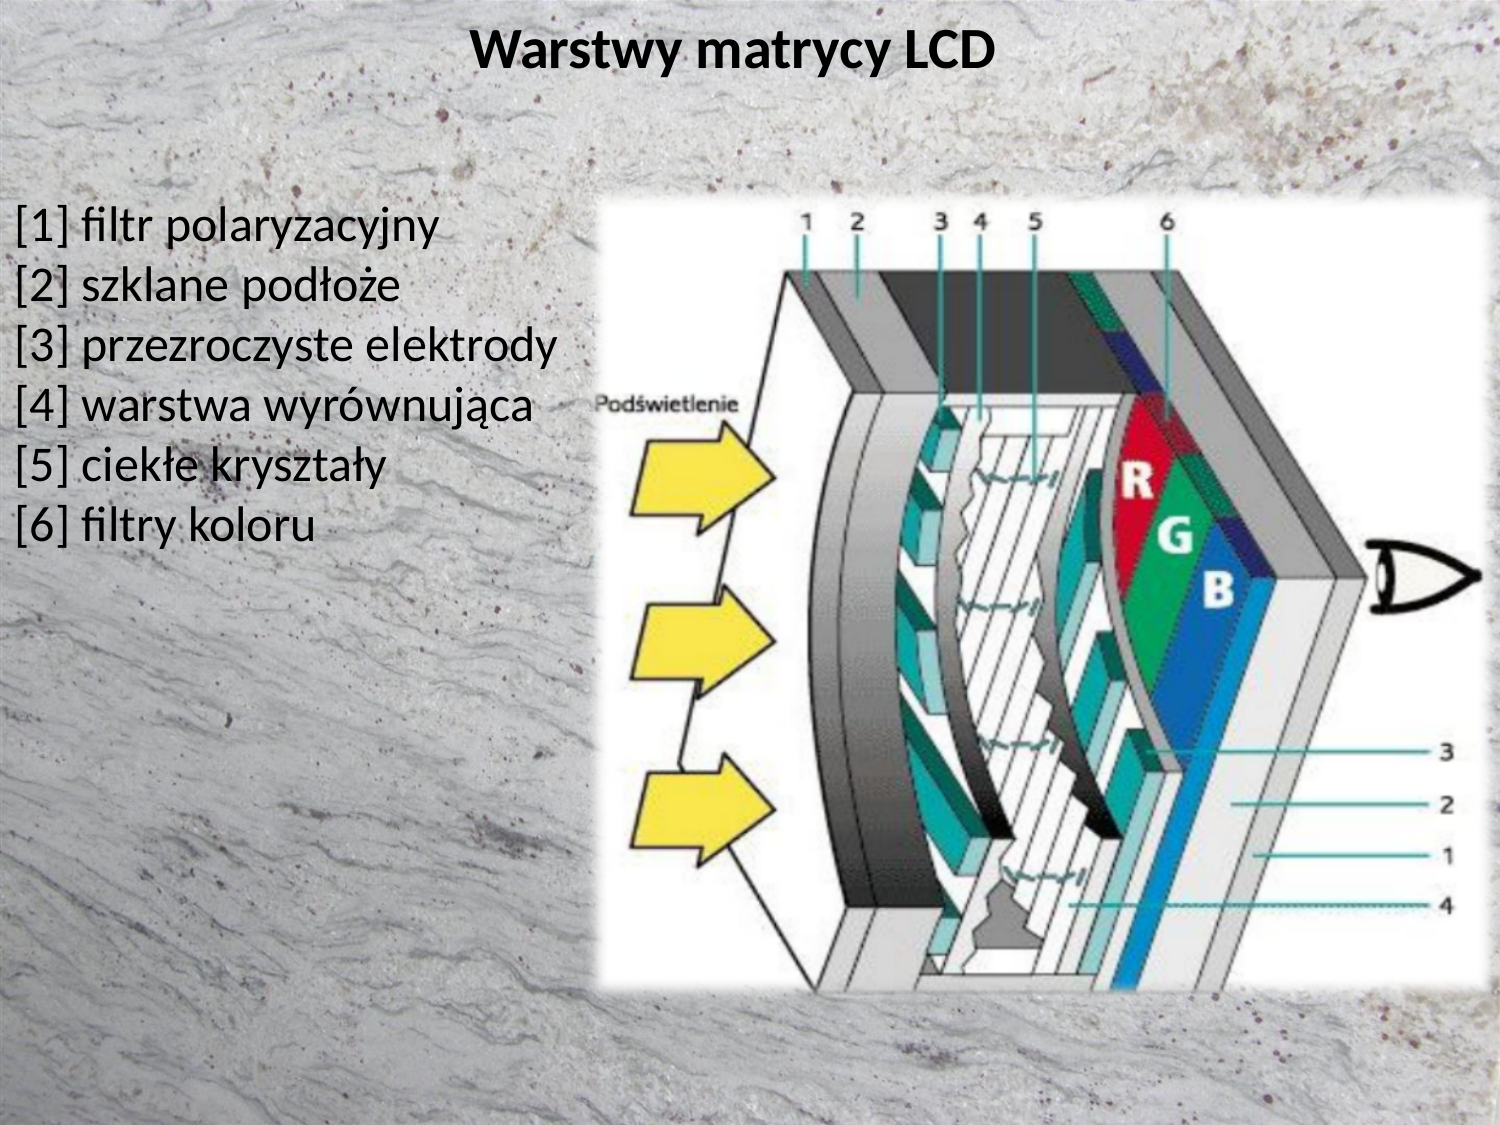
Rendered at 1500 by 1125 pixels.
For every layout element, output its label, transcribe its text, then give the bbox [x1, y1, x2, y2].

text_box Warstwy matrycy LCD [454, 3, 1022, 88]
text_box [1] filtr polaryzacyjny [2] szklane podłoże [3] przezroczyste elektrody [4] warstwa wyrównująca [5] ciekłe kryształy [6] filtry koloru [0, 184, 582, 560]
picture [0, 0, 1500, 1125]
